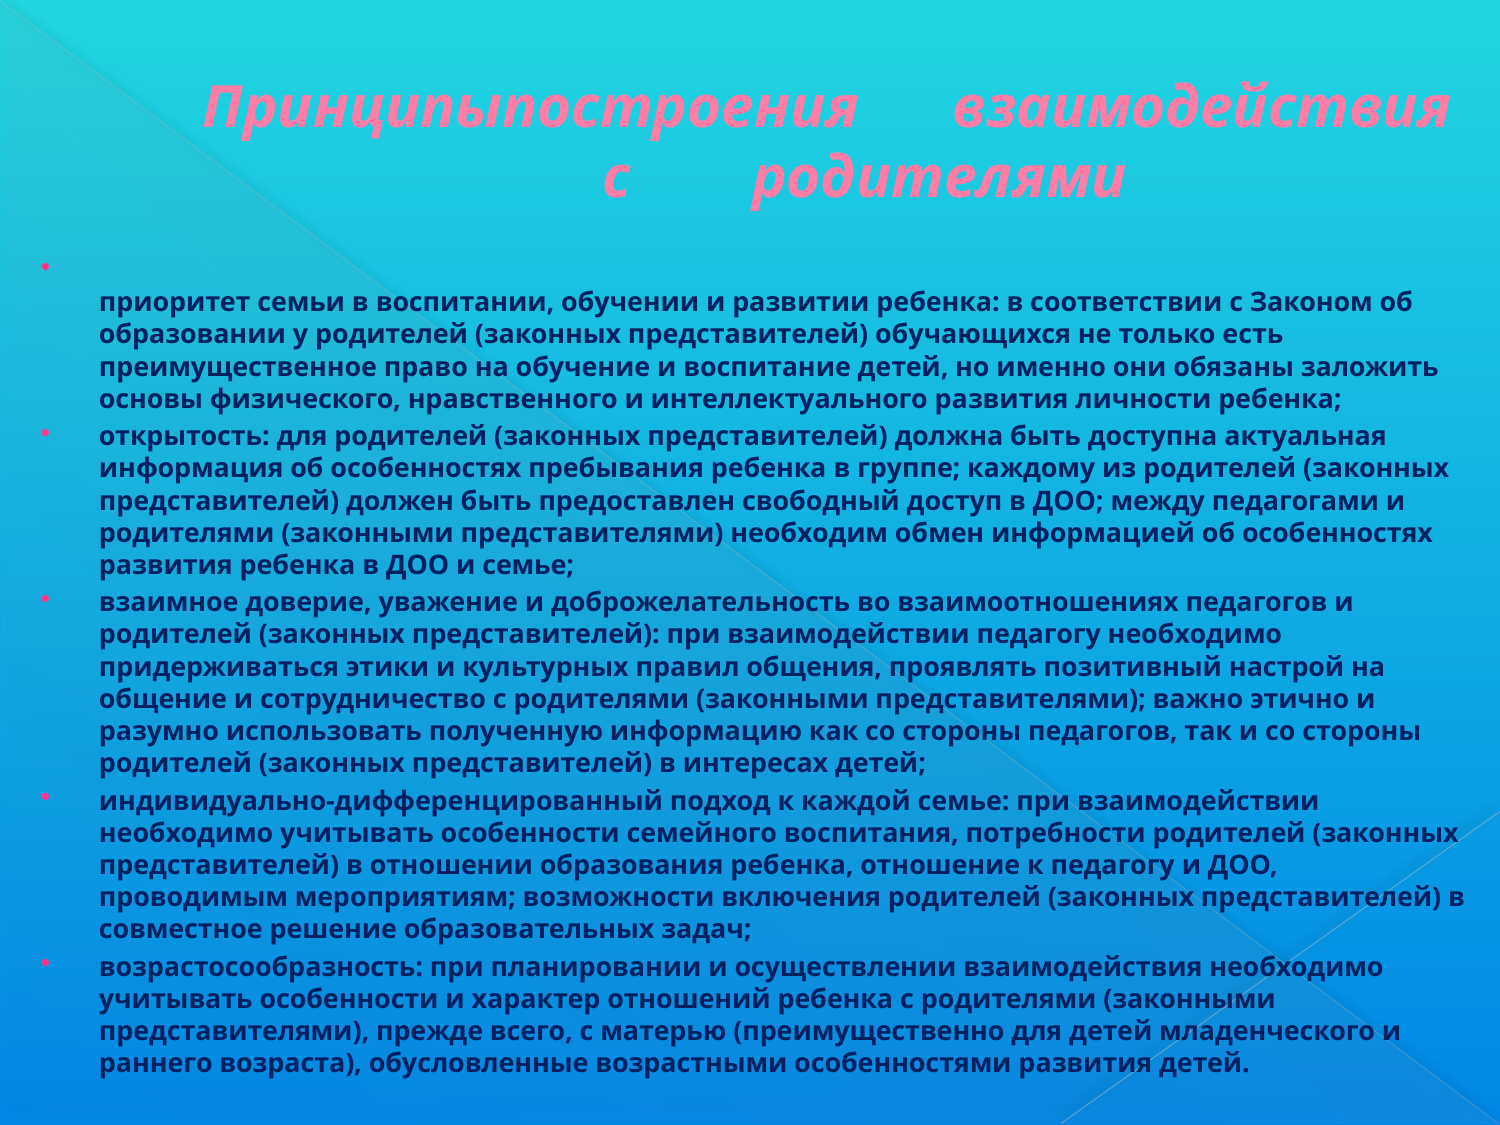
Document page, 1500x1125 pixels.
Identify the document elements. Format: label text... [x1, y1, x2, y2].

list приоритет семьи в воспитании, обучении и развитии ребенка: в соответствии с Законом об образовании у родителей (законных представителей) обучающихся не только есть преимущественное право на обучение и воспитание детей, но именно они обязаны заложить основы физического, нравственного и интеллектуального развития личности ребенка; открытость: для родителей (законных представителей) должна быть доступна актуальная информация об особенностях пребывания ребенка в группе; каждому из родителей (законных представителей) должен быть предоставлен свободный доступ в ДОО; между педагогами и родителями (законными представителями) необходим обмен информацией об особенностях развития ребенка в ДОО и семье; взаимное доверие, уважение и доброжелательность во взаимоотношениях педагогов и родителей (законных представителей): при взаимодействии педагогу необходимо придерживаться этики и культурных правил общения, проявлять позитивный настрой на общение и сотрудничество с родителями (законными представителями); важно этично и разумно использовать полученную информацию как со стороны педагогов, так и со стороны родителей (законных представителей) в интересах детей; индивидуально-дифференцированный подход к каждой семье: при взаимодействии необходимо учитывать особенности семейного воспитания, потребности родителей (законных представителей) в отношении образования ребенка, отношение к педагогу и ДОО, проводимым мероприятиям; возможности включения родителей (законных представителей) в совместное решение образовательных задач; возрастосообразность: при планировании и осуществлении взаимодействия необходимо учитывать особенности и характер отношений ребенка с родителями (законными представителями), прежде всего, с матерью (преимущественно для детей младенческого и раннего возраста), обусловленные возрастными особенностями развития детей. [17, 208, 1483, 1125]
title Принципы построения взаимодействия с родителями [75, 105, 1500, 243]
